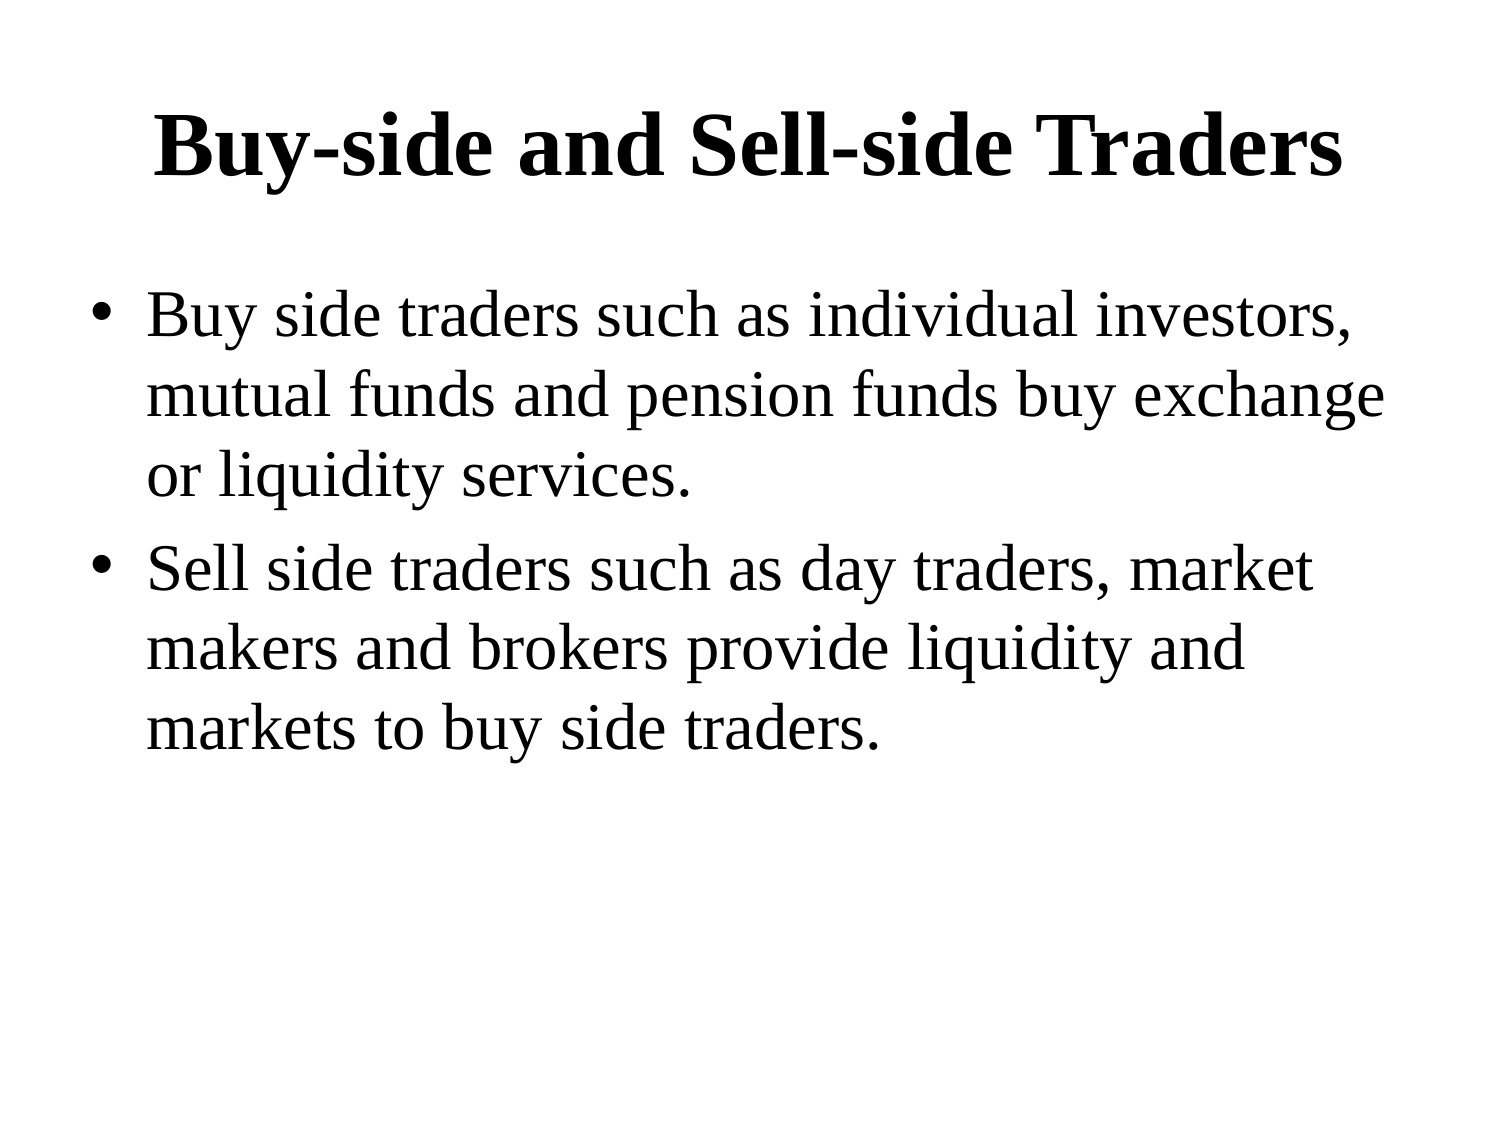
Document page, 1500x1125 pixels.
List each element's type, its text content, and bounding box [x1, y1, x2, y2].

list Buy side traders such as individual investors, mutual funds and pension funds buy exchange or liquidity services. Sell side traders such as day traders, market makers and brokers provide liquidity and markets to buy side traders. [75, 262, 1425, 1005]
title Buy-side and Sell-side Traders [75, 45, 1425, 233]
